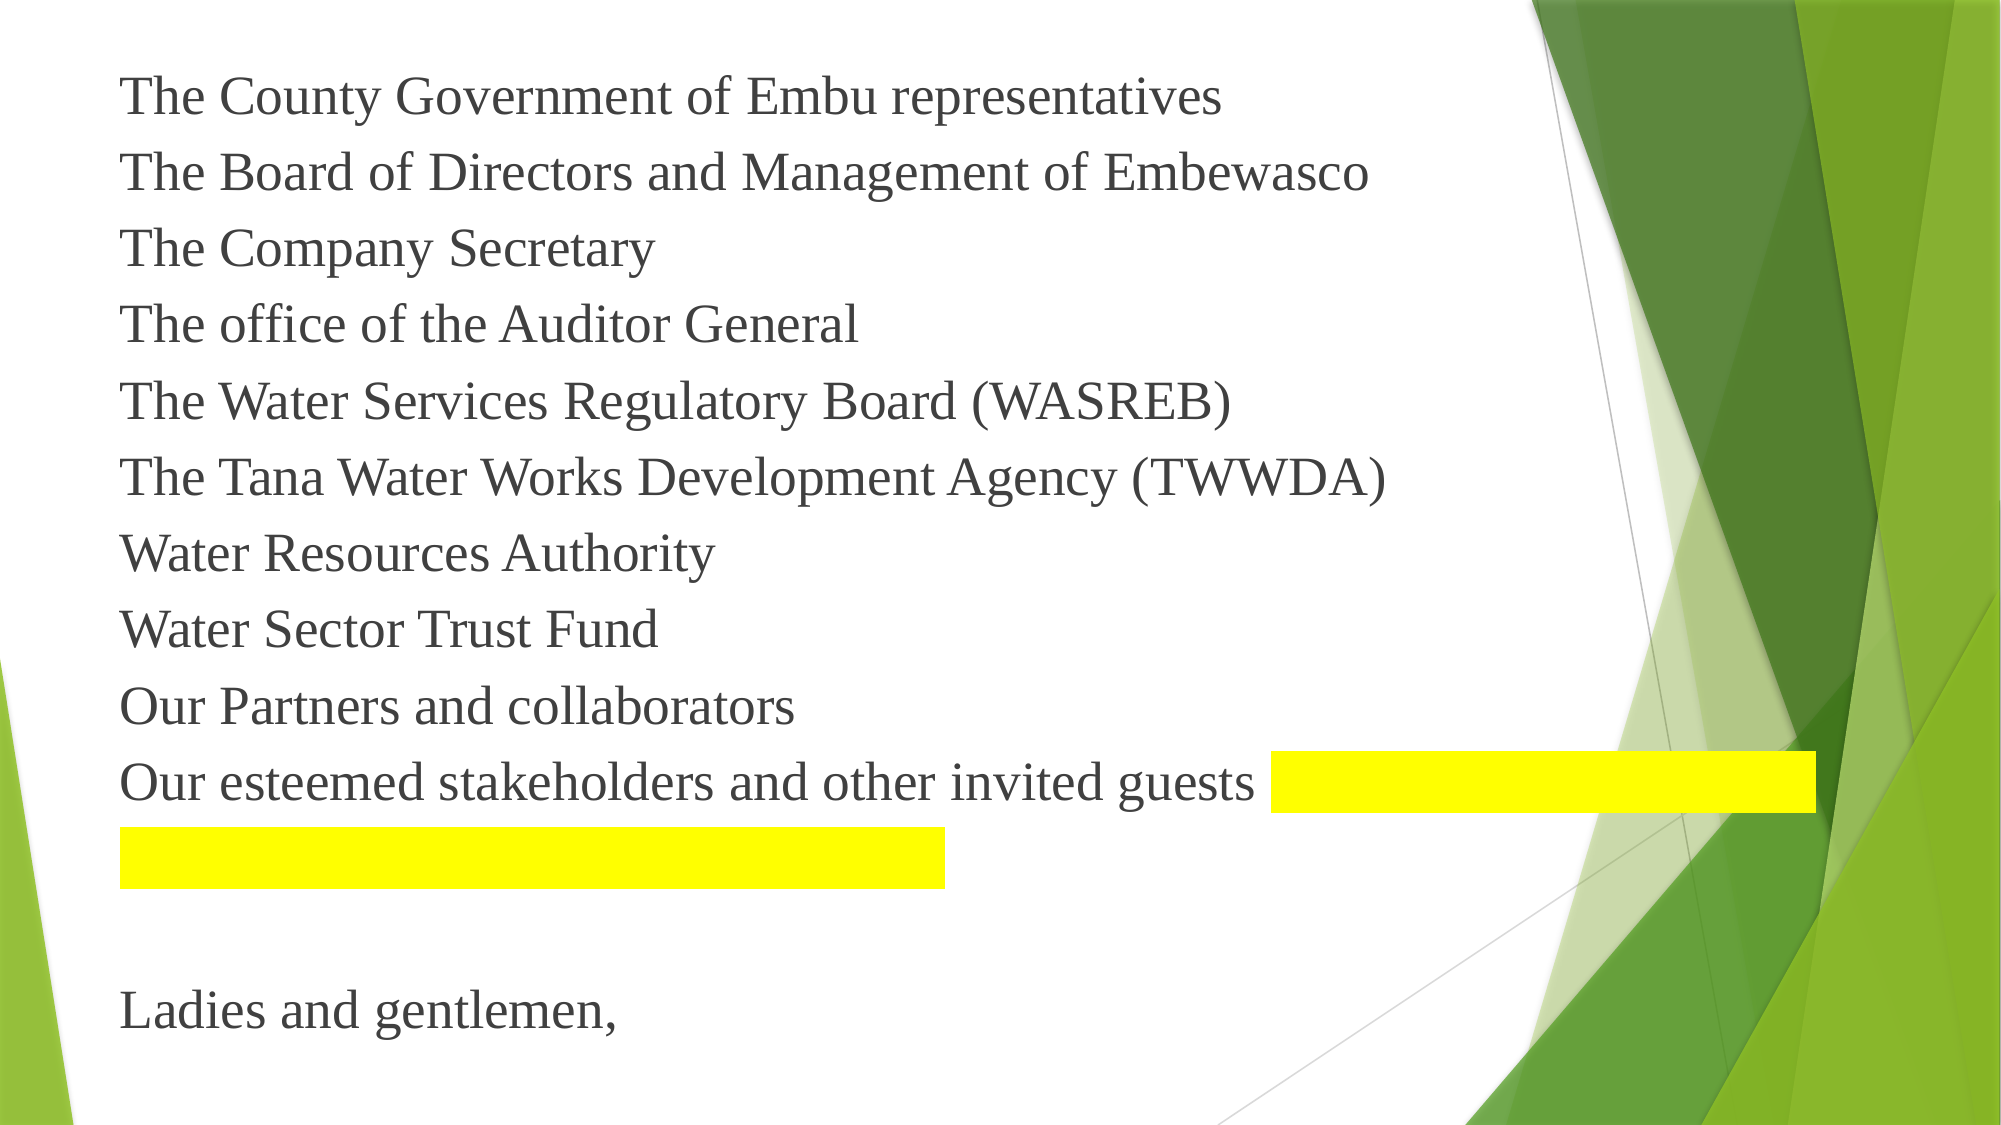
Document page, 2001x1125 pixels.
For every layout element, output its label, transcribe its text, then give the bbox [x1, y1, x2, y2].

list The County Government of Embu representatives The Board of Directors and Management of Embewasco The Company Secretary The office of the Auditor General The Water Services Regulatory Board (WASREB) The Tana Water Works Development Agency (TWWDA) Water Resources Authority Water Sector Trust Fund Our Partners and collaborators Our esteemed stakeholders and other invited guests Ladies and gentlemen, [104, 41, 1832, 1049]
